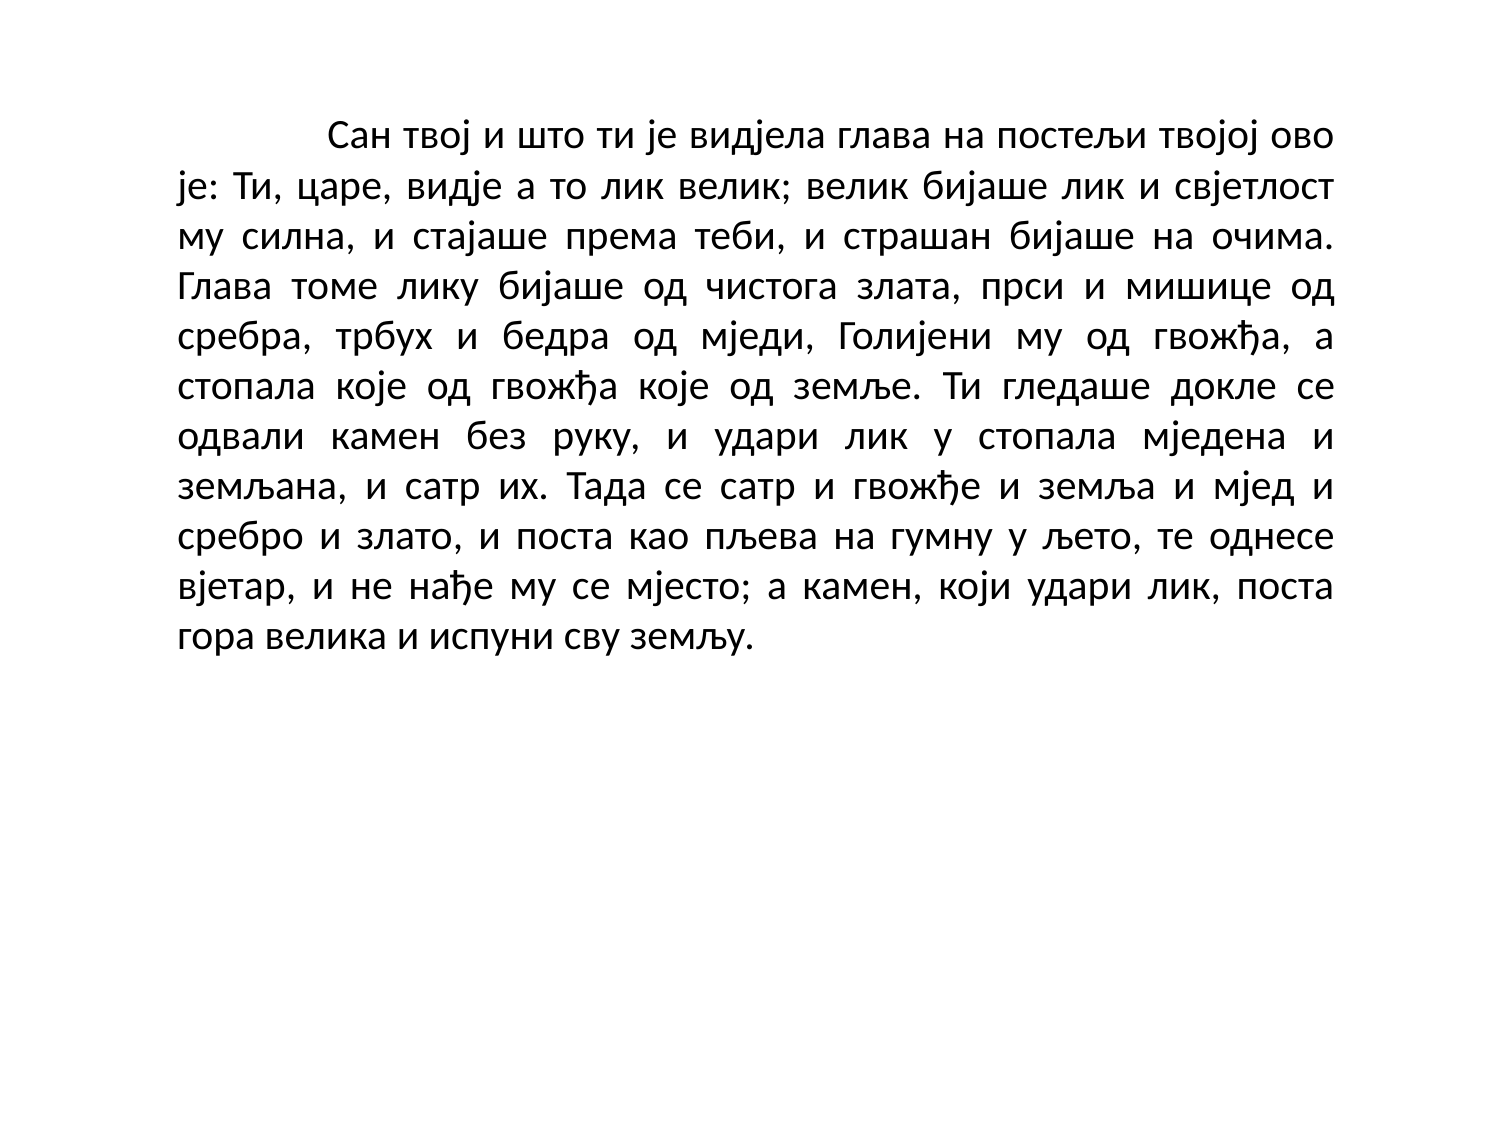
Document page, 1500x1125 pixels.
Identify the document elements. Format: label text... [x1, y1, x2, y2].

text_box Сан твој и што ти је видјела глава на постељи твојој ово је: Ти, царе, видје а то лик велик; велик бијаше лик и свјетлост му силна, и стајаше према теби, и страшан бијаше на очима. Глава томе лику бијаше од чистога злата, прси и мишице од сребра, трбух и бедра од мједи, Голијени му од гвожђа, а стопала које од гвожђа које од земље. Ти гледаше докле се одвали камен без руку, и удари лик у стопала мједена и земљана, и сатр их. Тада се сатр и гвожђе и земља и мјед и сребро и злато, и поста као пљева на гумну у љето, те однесе вјетар, и не нађе му се мјесто; а камен, који удари лик, поста гора велика и испуни сву земљу. [162, 99, 1350, 665]
